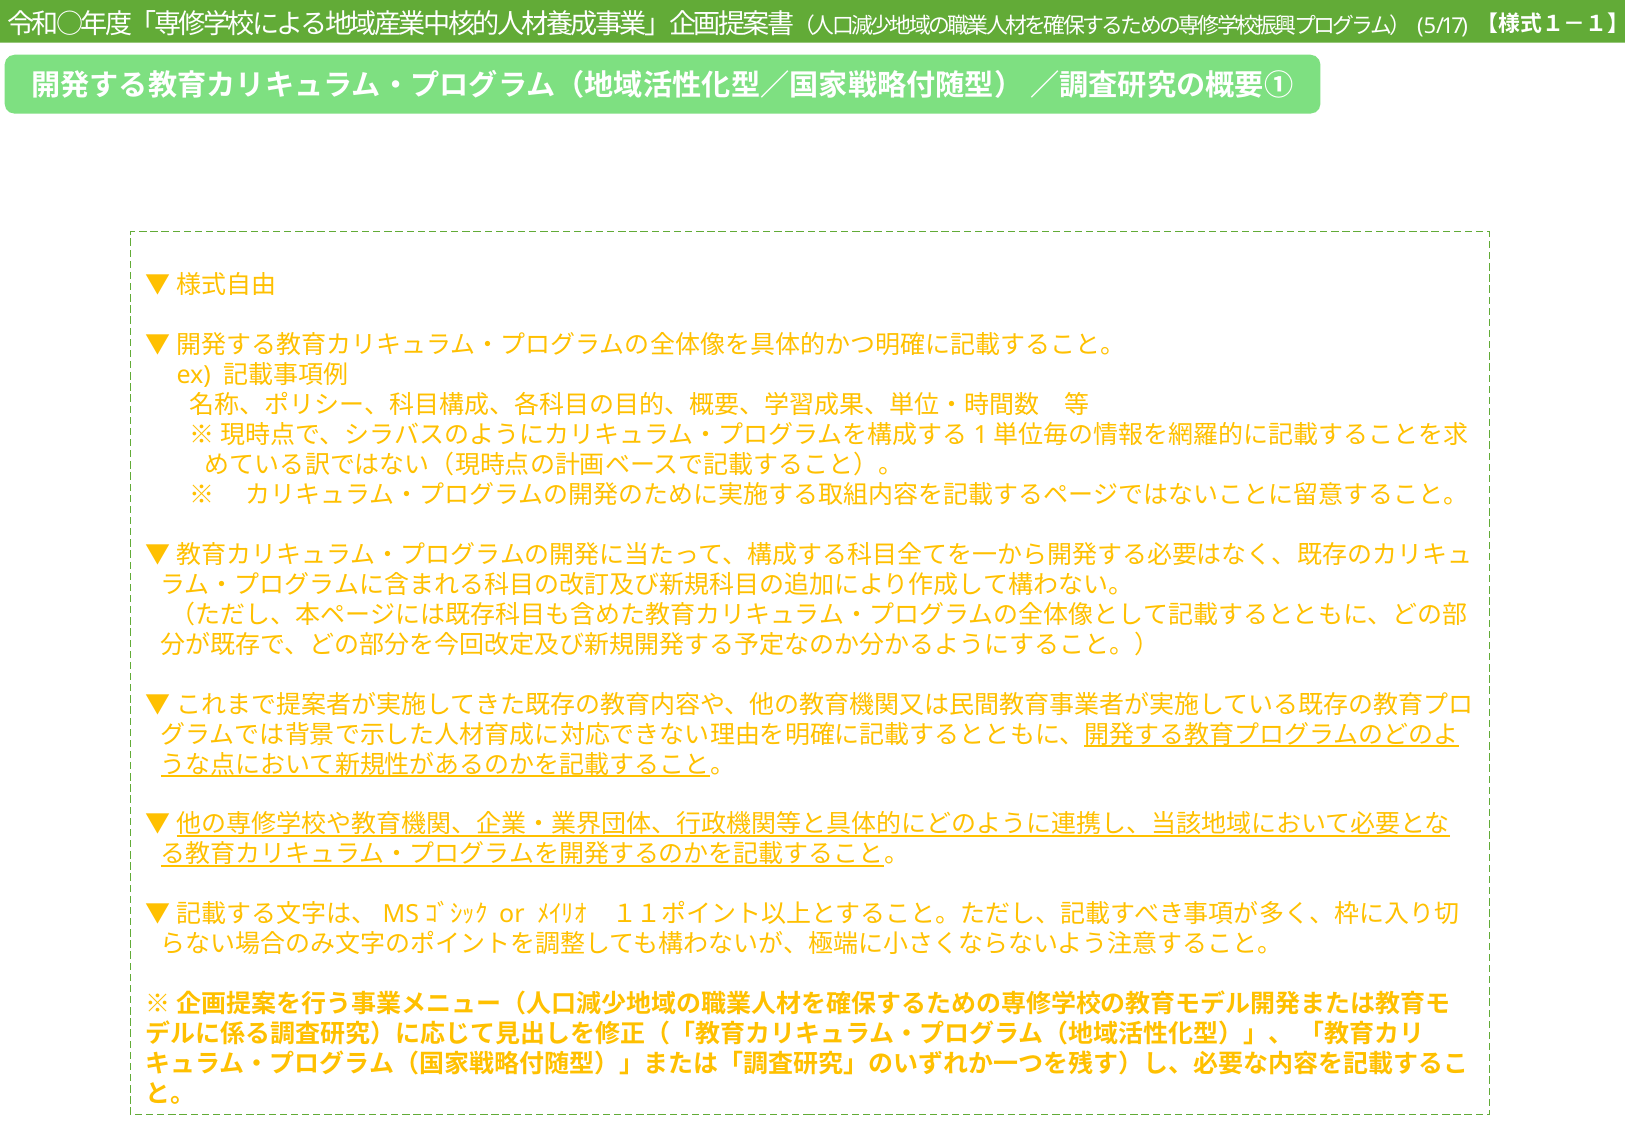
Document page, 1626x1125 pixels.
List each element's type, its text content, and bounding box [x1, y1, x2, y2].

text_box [0, 0, 1625, 43]
text_box ▼様式自由 ▼開発する教育カリキュラム・プログラムの全体像を具体的かつ明確に記載すること。 ex) 記載事項例 名称、ポリシー、科目構成、各科目の目的、概要、学習成果、単位・時間数 等 ※現時点で、シラバスのようにカリキュラム・プログラムを構成する1単位毎の情報を網羅的に記載することを求めている訳ではない（現時点の計画ベースで記載すること）。 ※ カリキュラム・プログラムの開発のために実施する取組内容を記載するページではないことに留意すること。 ▼教育カリキュラム・プログラムの開発に当たって、構成する科目全てを一から開発する必要はなく、既存のカリキュラム・プログラムに含まれる科目の改訂及び新規科目の追加により作成して構わない。 （ただし、本ページには既存科目も含めた教育カリキュラム・プログラムの全体像として記載するとともに、どの部分が既存で、どの部分を今回改定及び新規開発する予定なのか分かるようにすること。） ▼これまで提案者が実施してきた既存の教育内容や、他の教育機関又は民間教育事業者が実施している既存の教育プログラムでは背景で示した人材育成に対応できない理由を明確に記載するとともに、開発する教育プログラムのどのような点において新規性があるのかを記載すること。 ▼他の専修学校や教育機関、企業・業界団体、行政機関等と具体的にどのように連携し、当該地域において必要となる教育カリキュラム・プログラムを開発するのかを記載すること。 ▼記載する文字は、MSｺﾞｼｯｸ or ﾒｲﾘｵ １１ポイント以上とすること。ただし、記載すべき事項が多く、枠に入り切らない場合のみ文字のポイントを調整しても構わないが、極端に小さくならないよう注意すること。 ※企画提案を行う事業メニュー（人口減少地域の職業人材を確保するための専修学校の教育モデル開発または教育モデルに係る調査研究）に応じて見出しを修正（「教育カリキュラム・プログラム（地域活性化型）」、 「教育カリキュラム・プログラム（国家戦略付随型）」または「調査研究」のいずれか一つを残す）し、必要な内容を記載すること。 [130, 231, 1490, 1115]
text_box 開発する教育カリキュラム・プログラム（地域活性化型／国家戦略付随型） ／調査研究の概要① [2, 54, 1323, 116]
